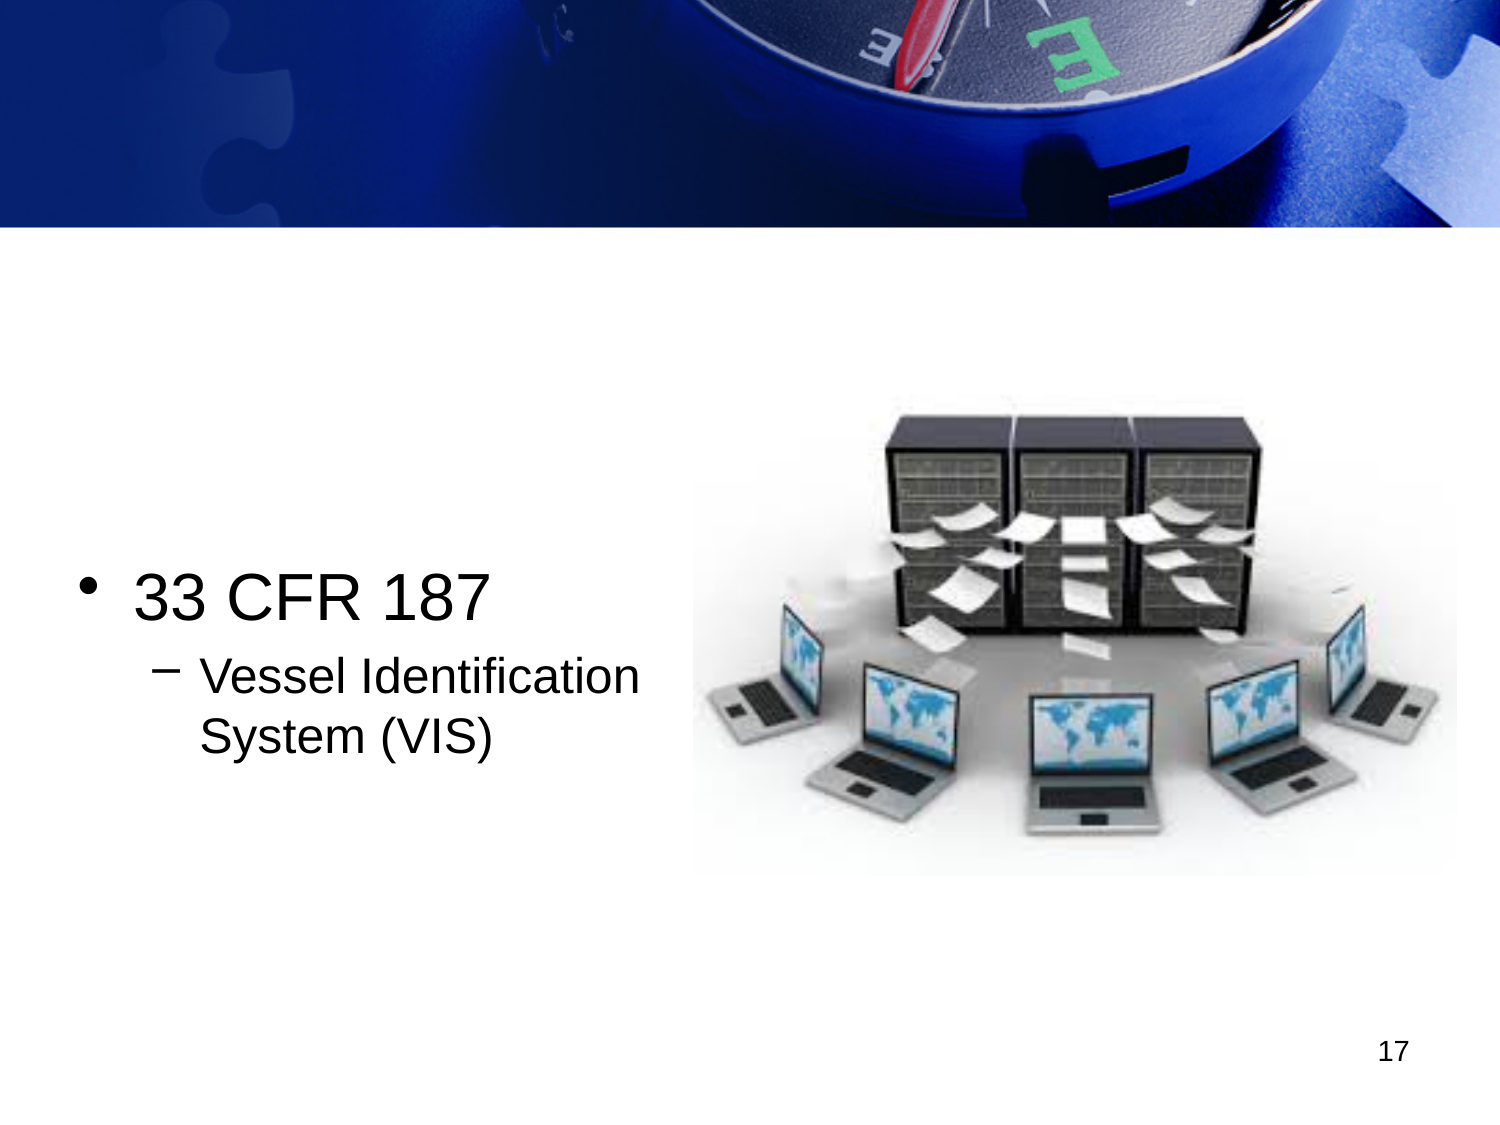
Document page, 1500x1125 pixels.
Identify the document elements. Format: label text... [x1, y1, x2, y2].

slide_number 17 [1074, 1024, 1425, 1103]
picture [0, 0, 1500, 1125]
list 33 CFR 187 Vessel Identification System (VIS) [62, 287, 732, 1018]
